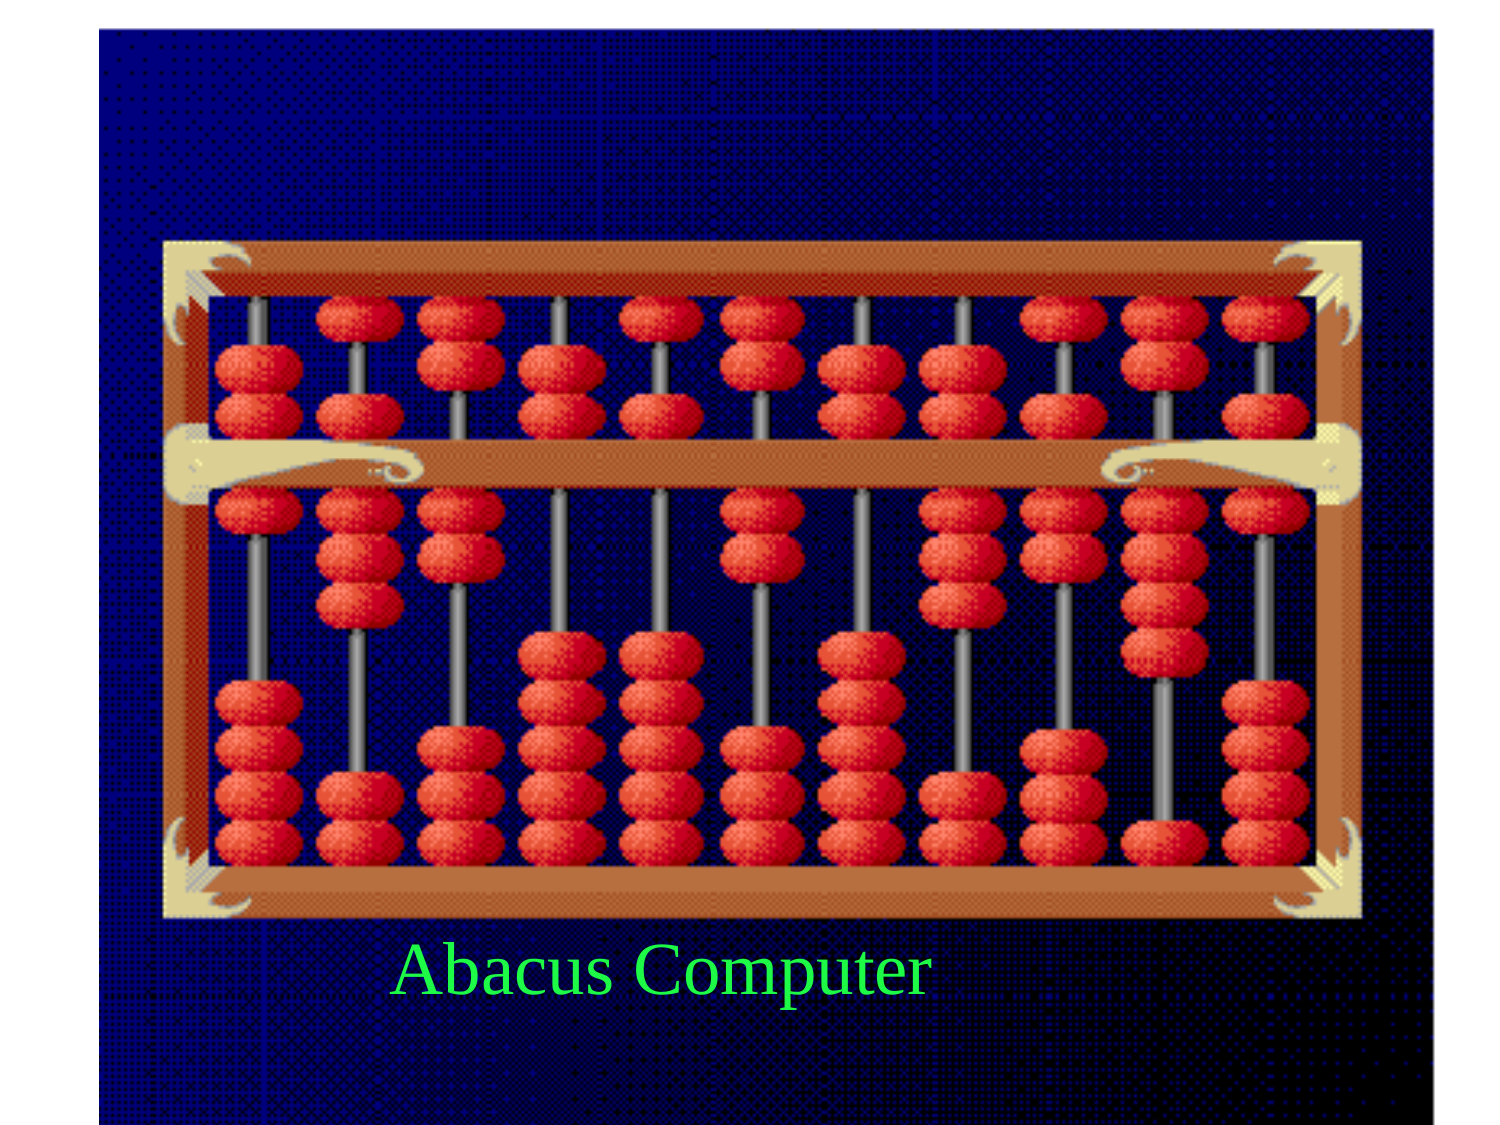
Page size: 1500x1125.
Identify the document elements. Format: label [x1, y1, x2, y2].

picture [99, 27, 1438, 1125]
